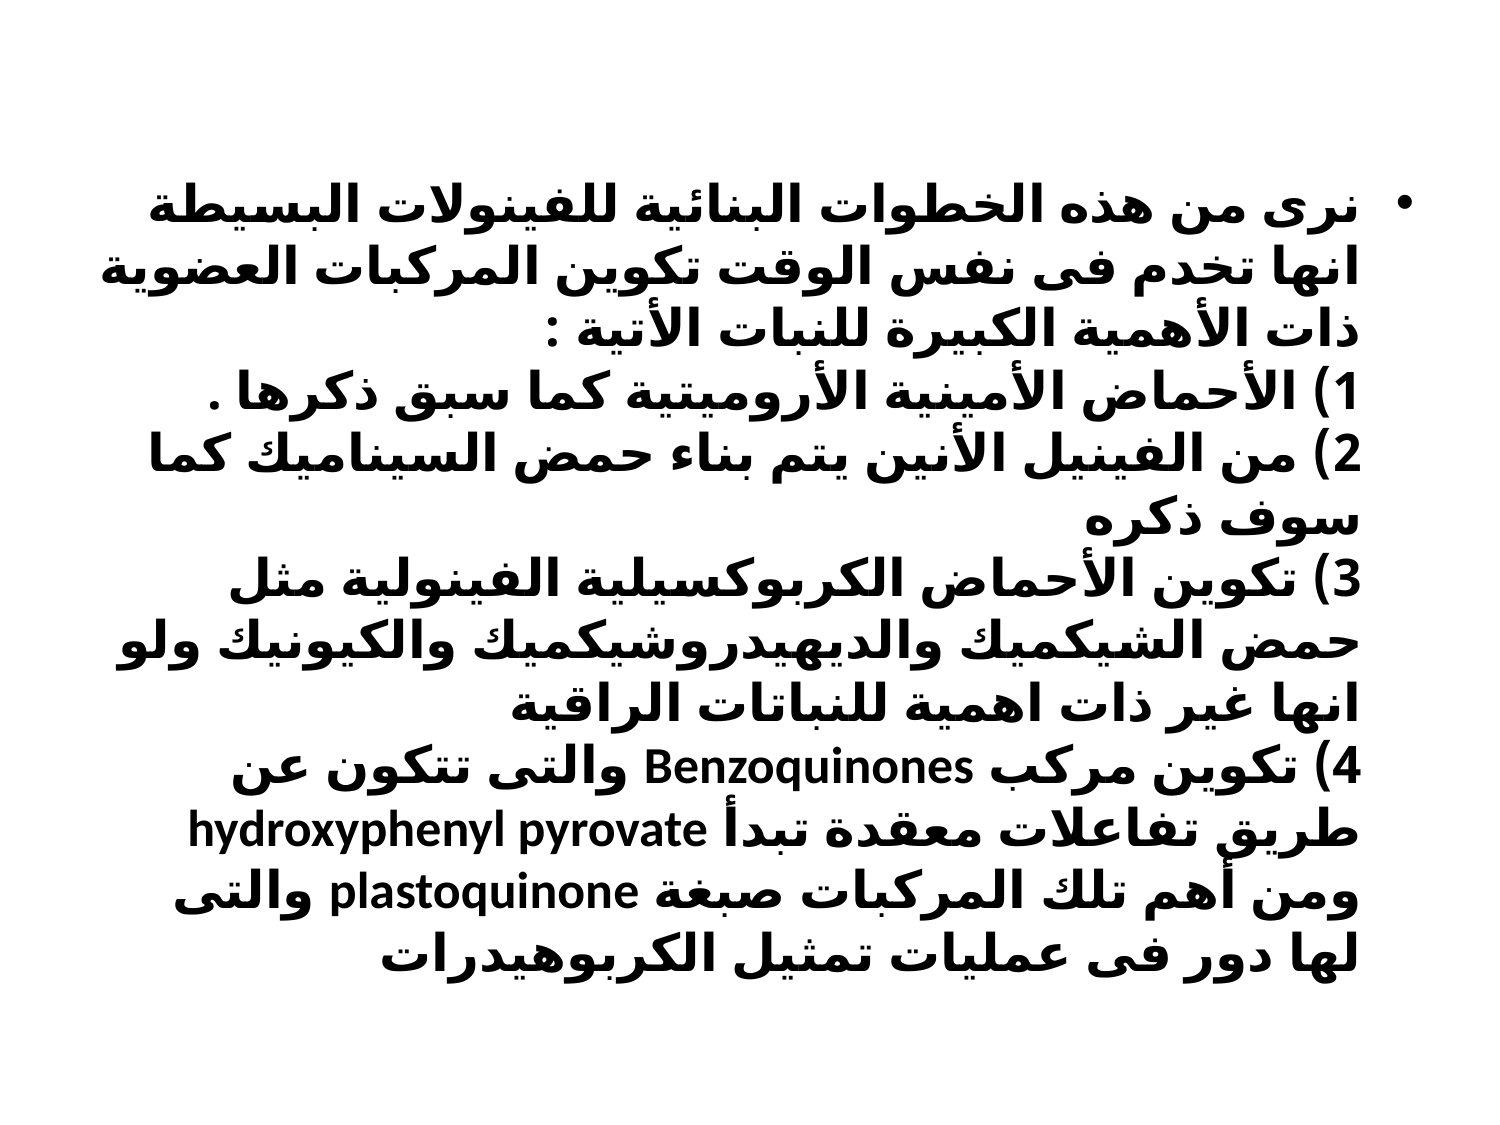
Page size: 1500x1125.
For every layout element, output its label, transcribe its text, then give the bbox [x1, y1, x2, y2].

list نرى من هذه الخطوات البنائية للفينولات البسيطة انها تخدم فى نفس الوقت تكوين المركبات العضوية ذات الأهمية الكبيرة للنبات الأتية : 1) الأحماض الأمينية الأروميتية كما سبق ذكرها . 2) من الفينيل الأنين يتم بناء حمض السيناميك كما سوف ذكره 3) تكوين الأحماض الكربوكسيلية الفينولية مثل حمض الشيكميك والديهيدروشيكميك والكيونيك ولو انها غير ذات اهمية للنباتات الراقية 4) تكوين مركب Benzoquinones والتى تتكون عن طريق تفاعلات معقدة تبدأ hydroxyphenyl pyrovate ومن أهم تلك المركبات صبغة plastoquinone والتى لها دور فى عمليات تمثيل الكربوهيدرات [75, 162, 1425, 1005]
